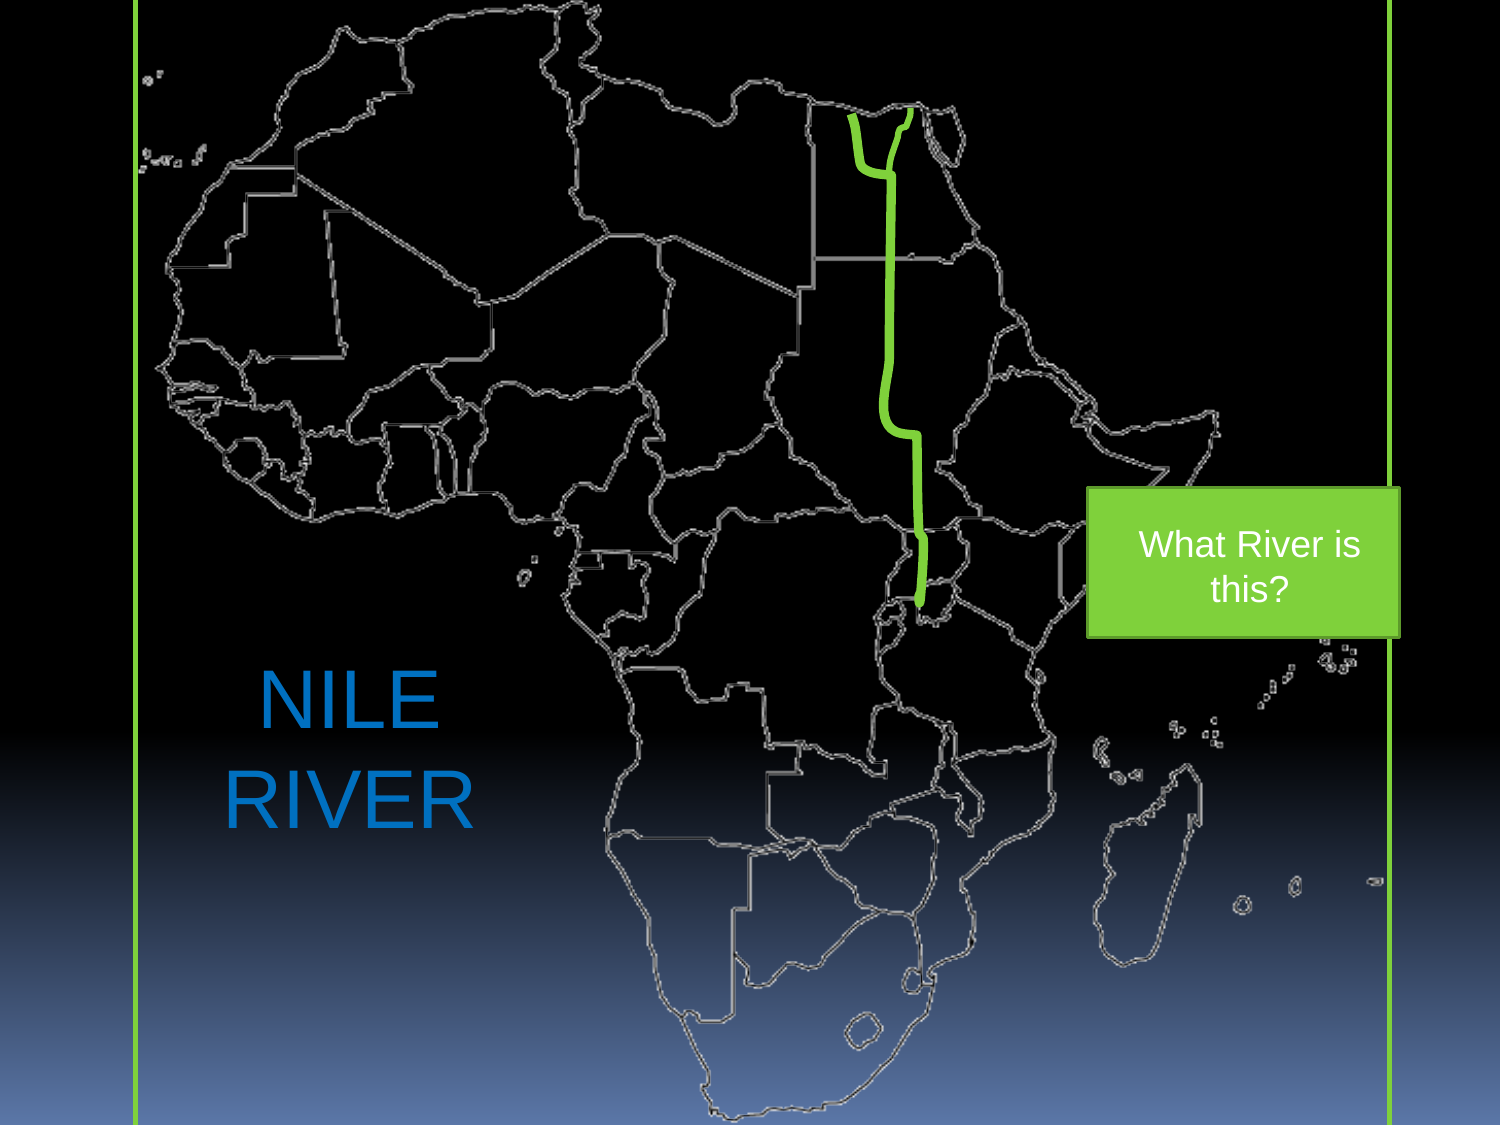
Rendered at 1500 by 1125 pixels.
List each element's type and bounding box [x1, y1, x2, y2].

picture [137, 0, 1388, 1125]
